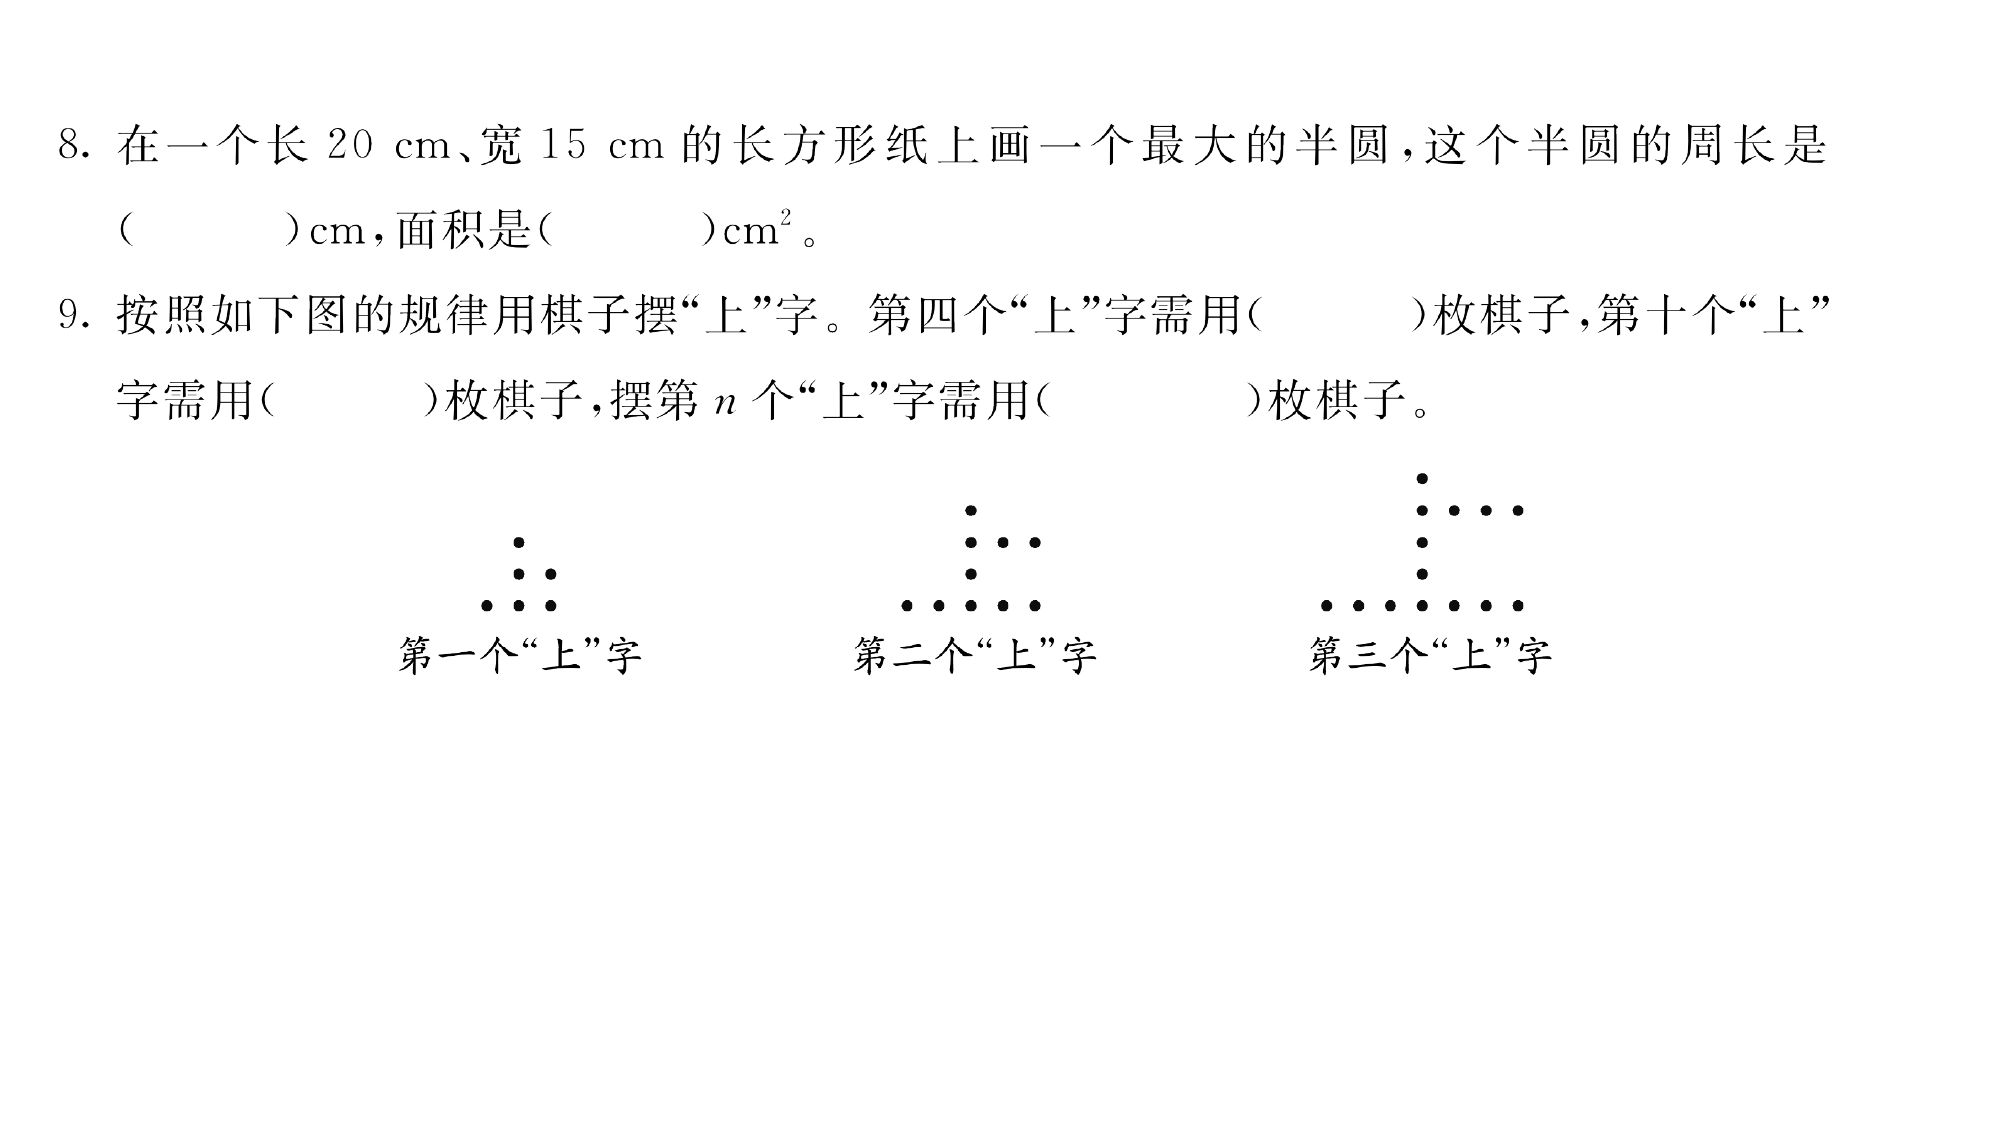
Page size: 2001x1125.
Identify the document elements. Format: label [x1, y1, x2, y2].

picture [55, 101, 1945, 698]
